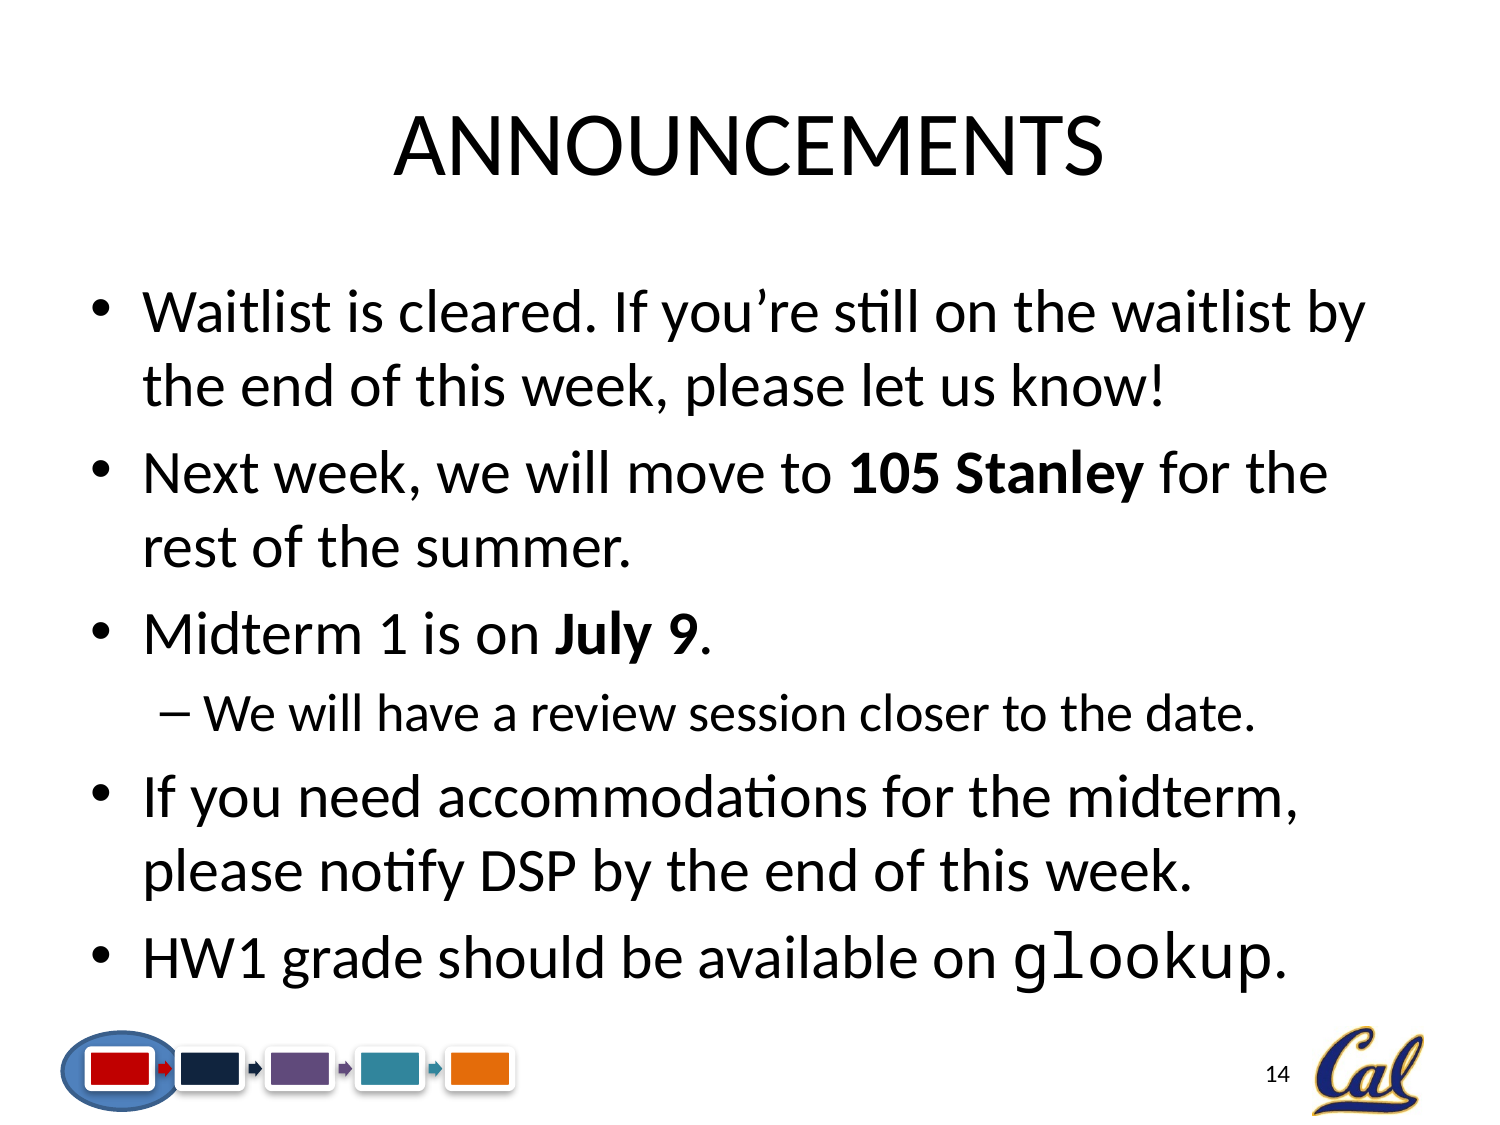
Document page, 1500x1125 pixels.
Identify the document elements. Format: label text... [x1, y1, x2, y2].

picture [1312, 1026, 1424, 1116]
list Waitlist is cleared. If you’re still on the waitlist by the end of this week, please let us know! Next week, we will move to 105 Stanley for the rest of the summer. Midterm 1 is on July 9. We will have a review session closer to the date. If you need accommodations for the midterm, please notify DSP by the end of this week. HW1 grade should be available on glookup. [75, 262, 1425, 1005]
title Announcements [75, 45, 1425, 233]
